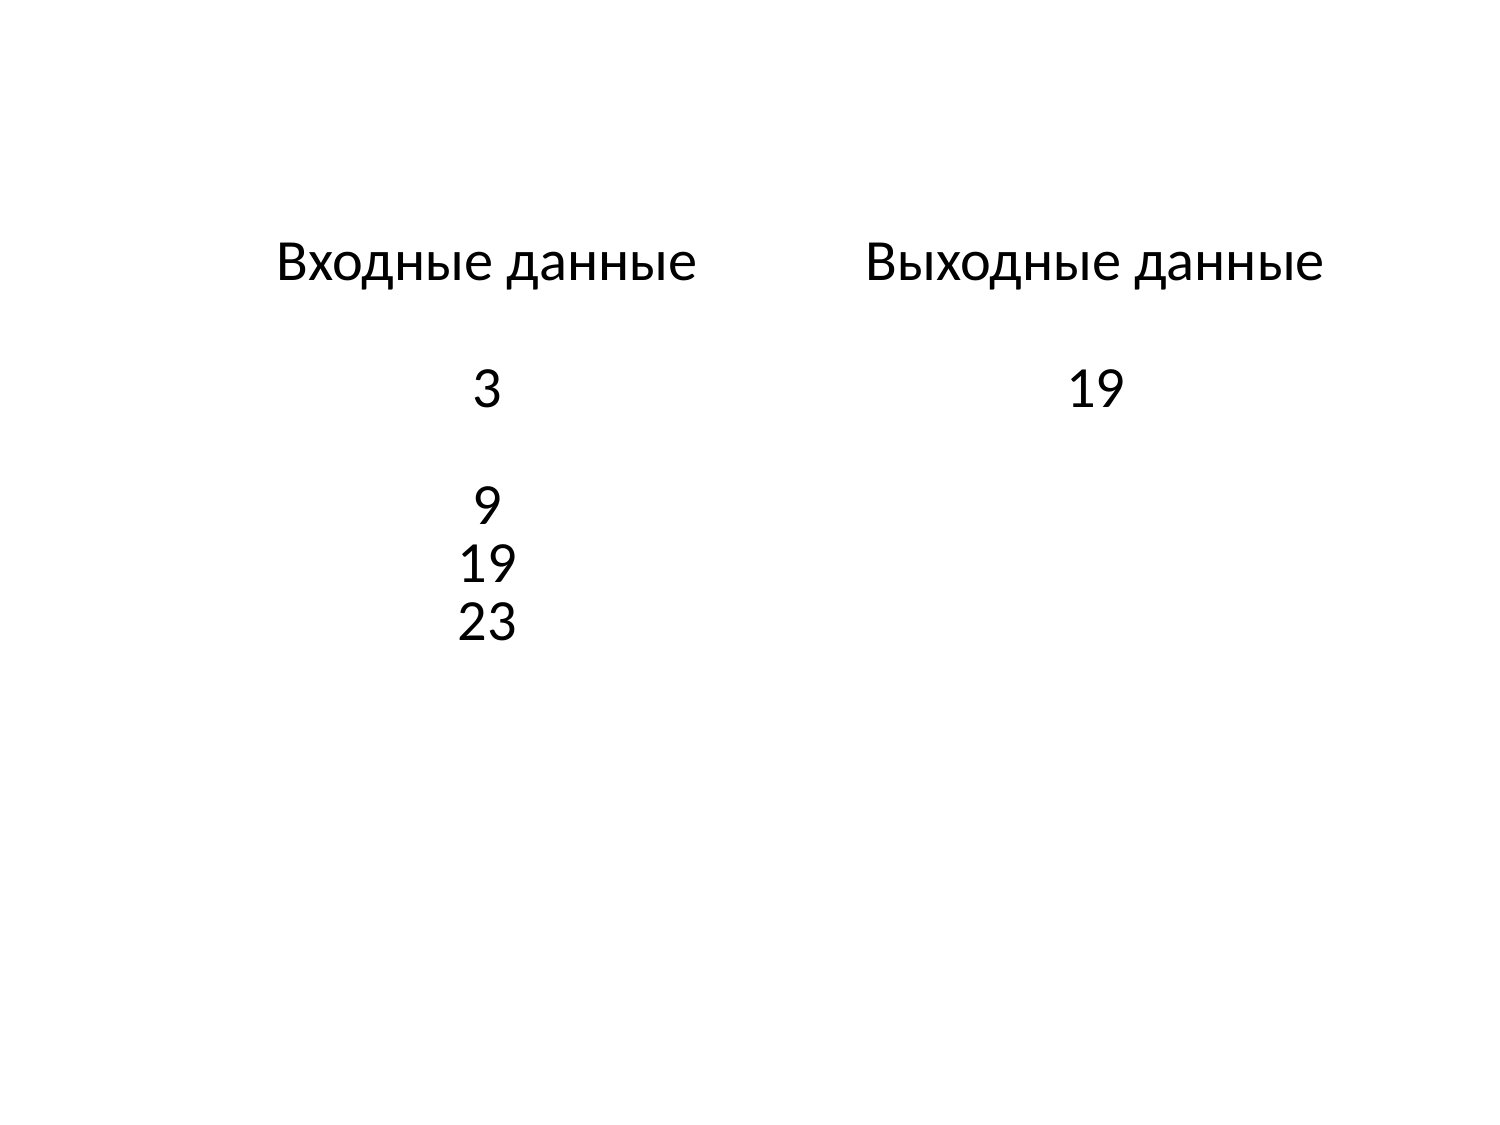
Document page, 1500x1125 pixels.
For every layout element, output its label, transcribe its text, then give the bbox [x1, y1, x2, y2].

table_cell 3 9 19 23 [183, 356, 791, 858]
table_header Выходные данные [791, 229, 1400, 356]
table_cell 19 [791, 356, 1400, 858]
table_header Входные данные [183, 229, 791, 356]
